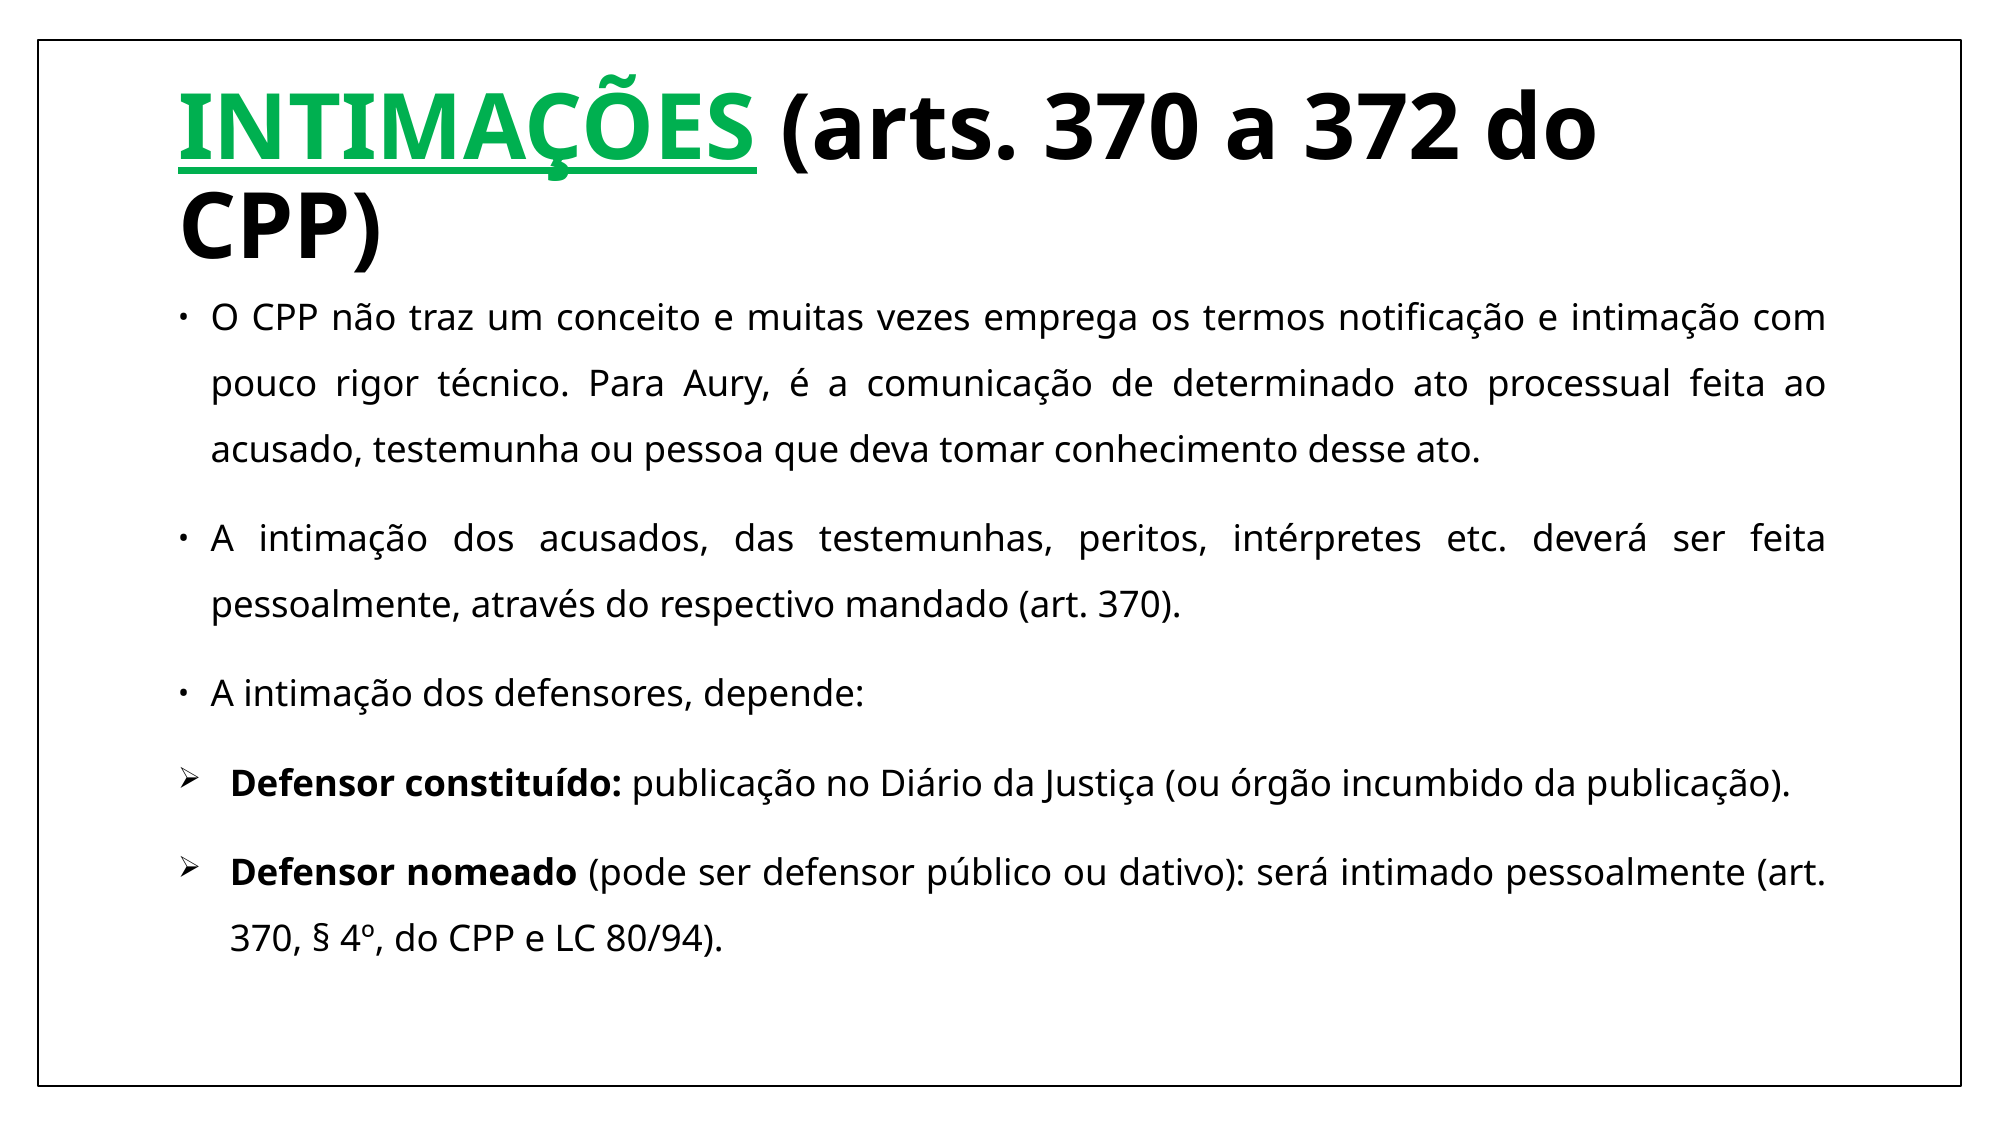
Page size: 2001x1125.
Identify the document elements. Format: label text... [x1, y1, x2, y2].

title INTIMAÇÕES (arts. 370 a 372 do CPP) [163, 94, 1784, 264]
list O CPP não traz um conceito e muitas vezes emprega os termos notificação e intimação com pouco rigor técnico. Para Aury, é a comunicação de determinado ato processual feita ao acusado, testemunha ou pessoa que deva tomar conhecimento desse ato. A intimação dos acusados, das testemunhas, peritos, intérpretes etc. deverá ser feita pessoalmente, através do respectivo mandado (art. 370). A intimação dos defensores, depende: Defensor constituído: publicação no Diário da Justiça (ou órgão incumbido da publicação). Defensor nomeado (pode ser defensor público ou dativo): será intimado pessoalmente (art. 370, § 4º, do CPP e LC 80/94). [163, 264, 1842, 1011]
